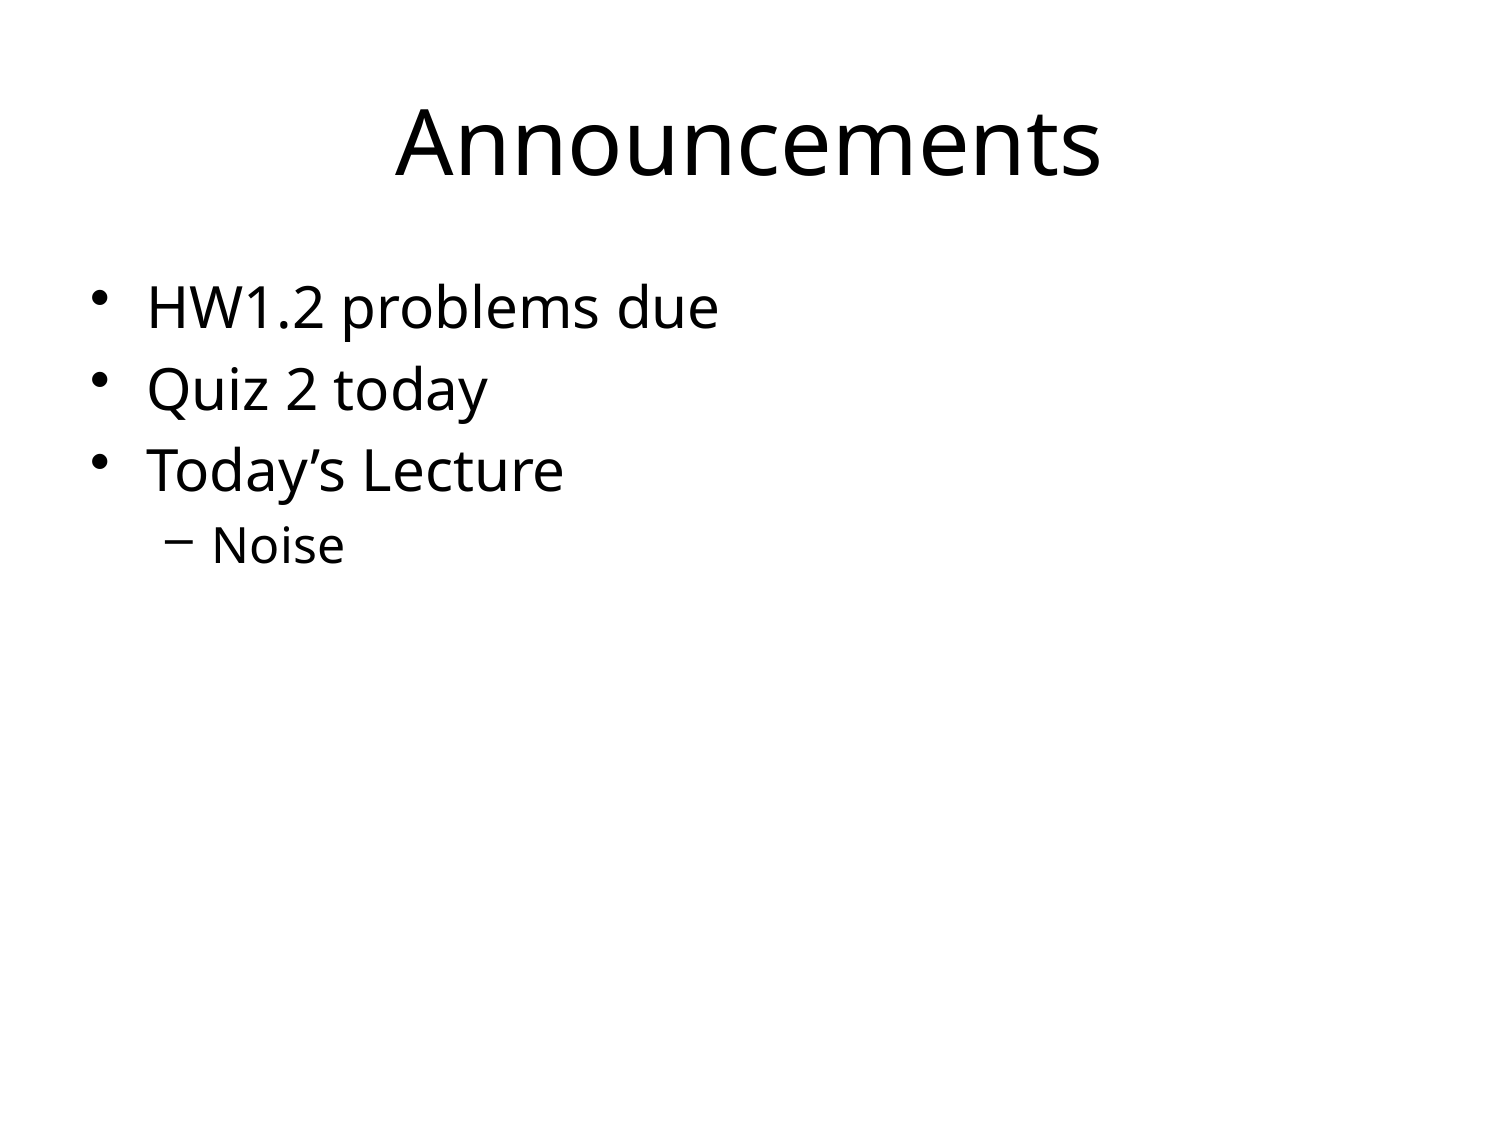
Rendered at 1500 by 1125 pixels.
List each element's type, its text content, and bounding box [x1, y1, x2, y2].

title Announcements [75, 45, 1425, 233]
list HW1.2 problems due Quiz 2 today Today’s Lecture Noise [75, 262, 1425, 1005]
